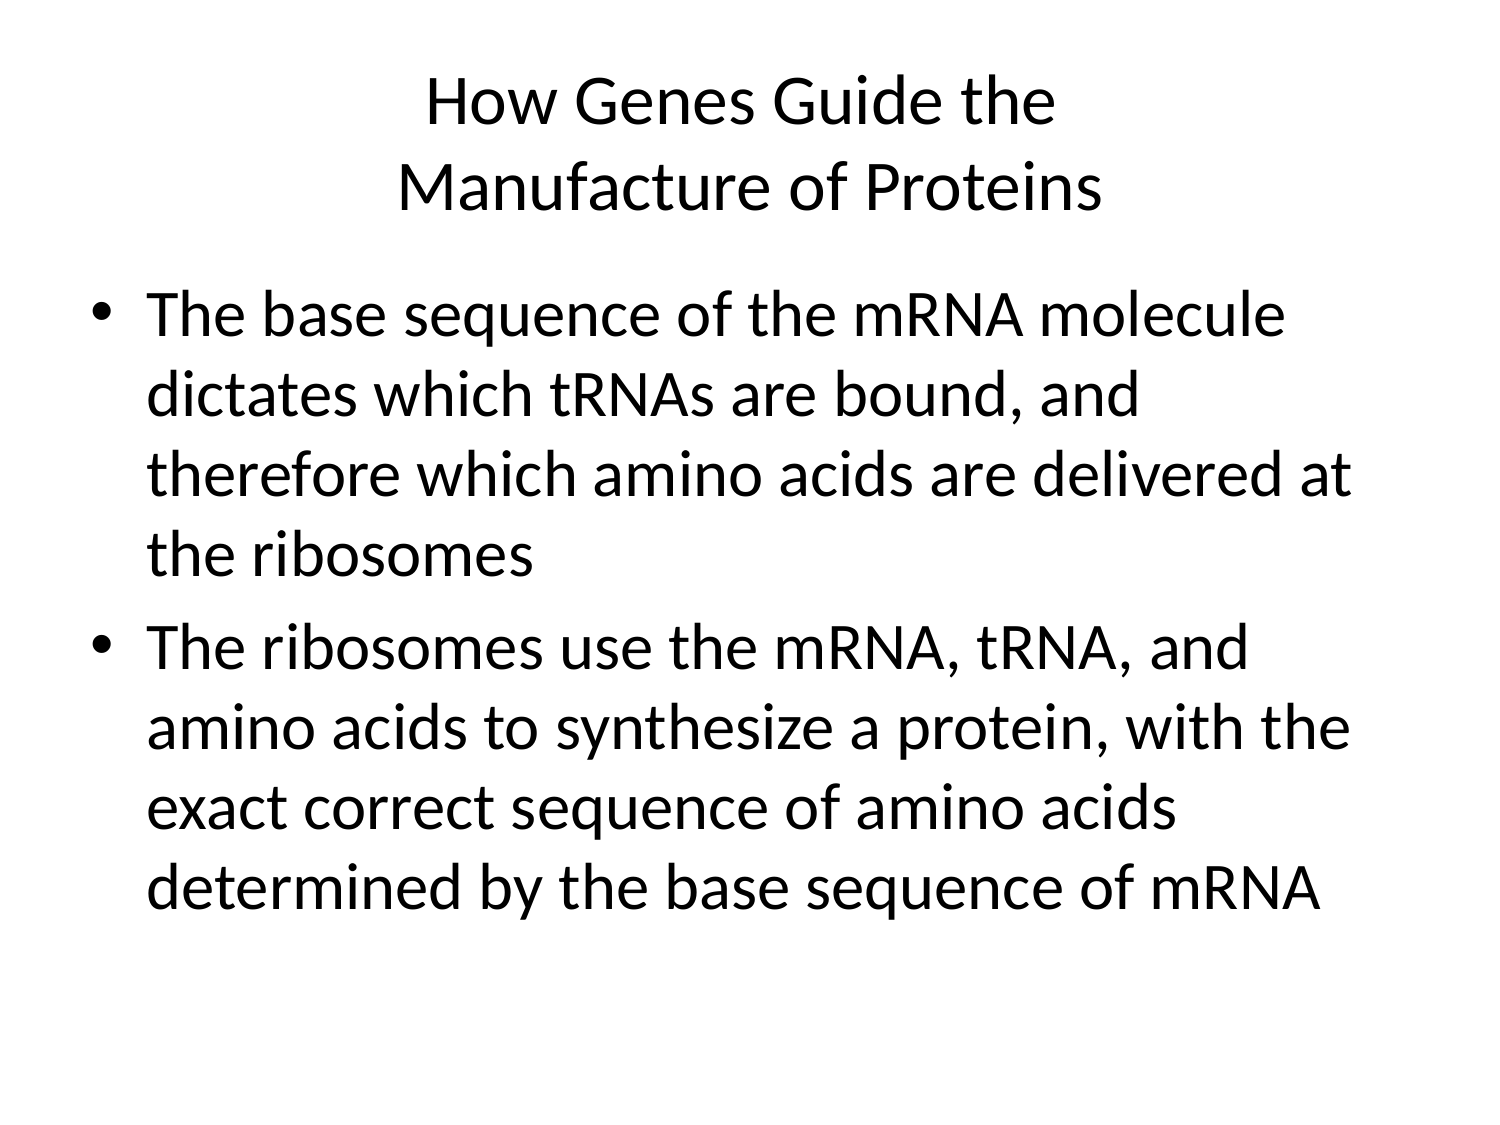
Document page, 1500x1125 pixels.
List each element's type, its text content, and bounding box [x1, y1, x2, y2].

list The base sequence of the mRNA molecule dictates which tRNAs are bound, and therefore which amino acids are delivered at the ribosomes The ribosomes use the mRNA, tRNA, and amino acids to synthesize a protein, with the exact correct sequence of amino acids determined by the base sequence of mRNA [74, 262, 1426, 1006]
title How Genes Guide the Manufacture of Proteins [74, 44, 1426, 233]
